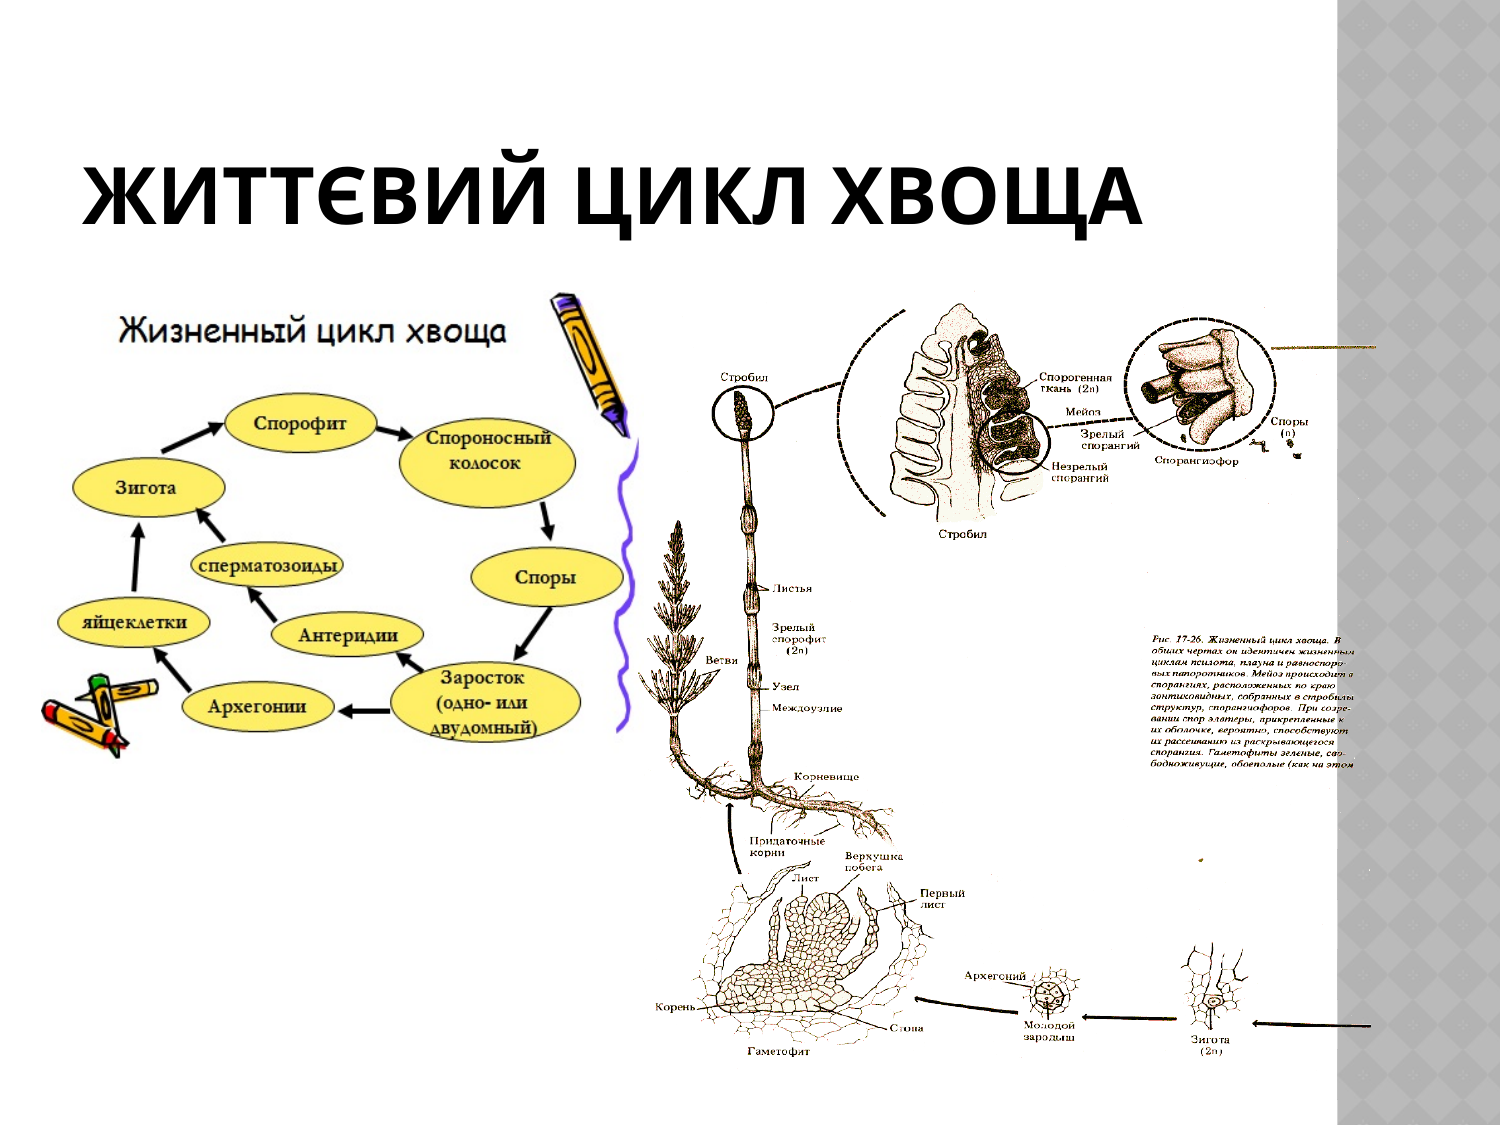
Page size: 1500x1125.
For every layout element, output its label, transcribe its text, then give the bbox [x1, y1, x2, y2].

title Життєвий цикл хвоща [75, 52, 1263, 240]
picture [631, 290, 1377, 1083]
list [40, 290, 628, 764]
